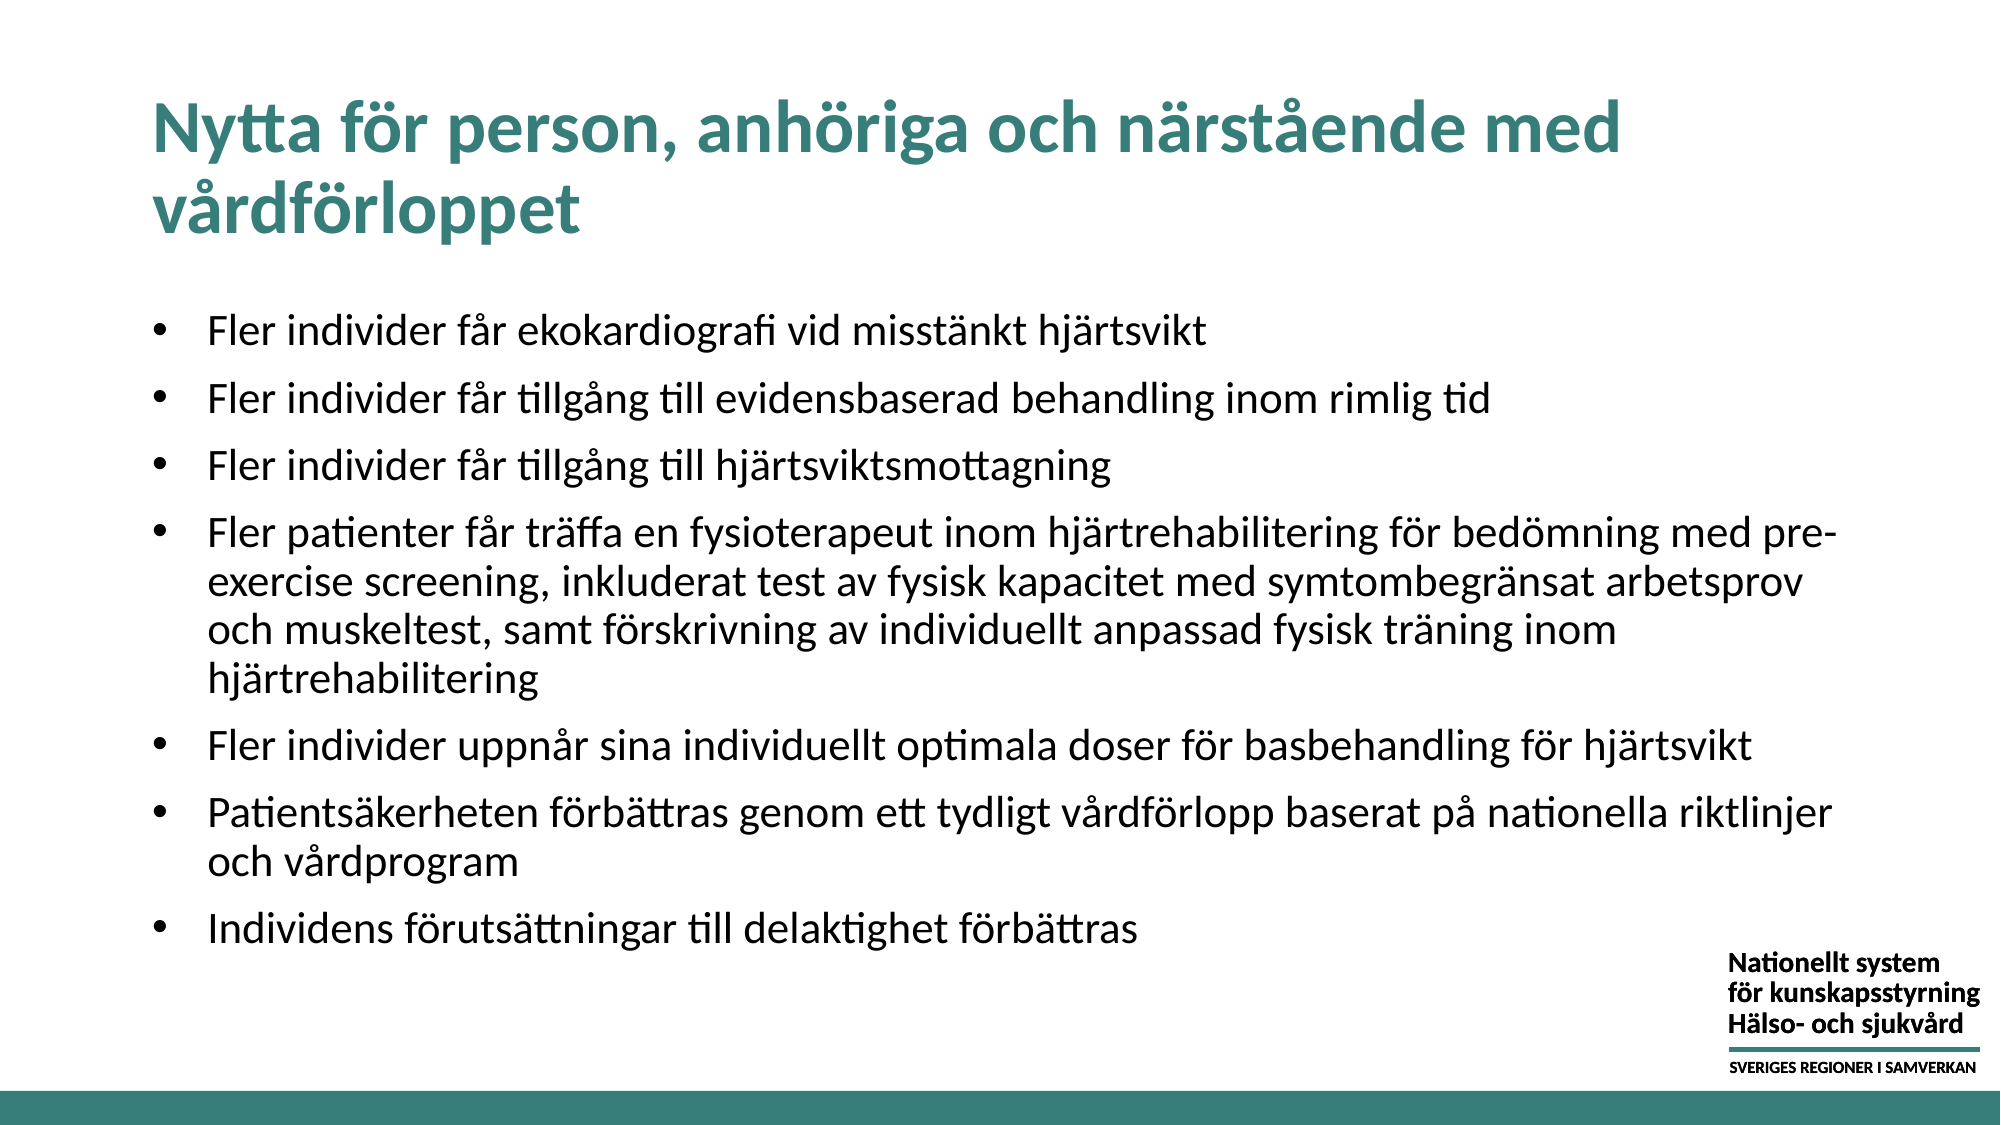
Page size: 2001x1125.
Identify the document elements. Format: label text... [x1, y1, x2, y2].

title Nytta för person, anhöriga och närstående med vårdförloppet [137, 59, 1681, 278]
list Fler individer får ekokardiografi vid misstänkt hjärtsvikt Fler individer får tillgång till evidensbaserad behandling inom rimlig tid Fler individer får tillgång till hjärtsviktsmottagning Fler patienter får träffa en fysioterapeut inom hjärtrehabilitering för bedömning med pre-exercise screening, inkluderat test av fysisk kapacitet med symtombegränsat arbetsprov och muskeltest, samt förskrivning av individuellt anpassad fysisk träning inom hjärtrehabilitering Fler individer uppnår sina individuellt optimala doser för basbehandling för hjärtsvikt Patientsäkerheten förbättras genom ett tydligt vårdförlopp baserat på nationella riktlinjer och vårdprogram Individens förutsättningar till delaktighet förbättras [137, 299, 1863, 962]
